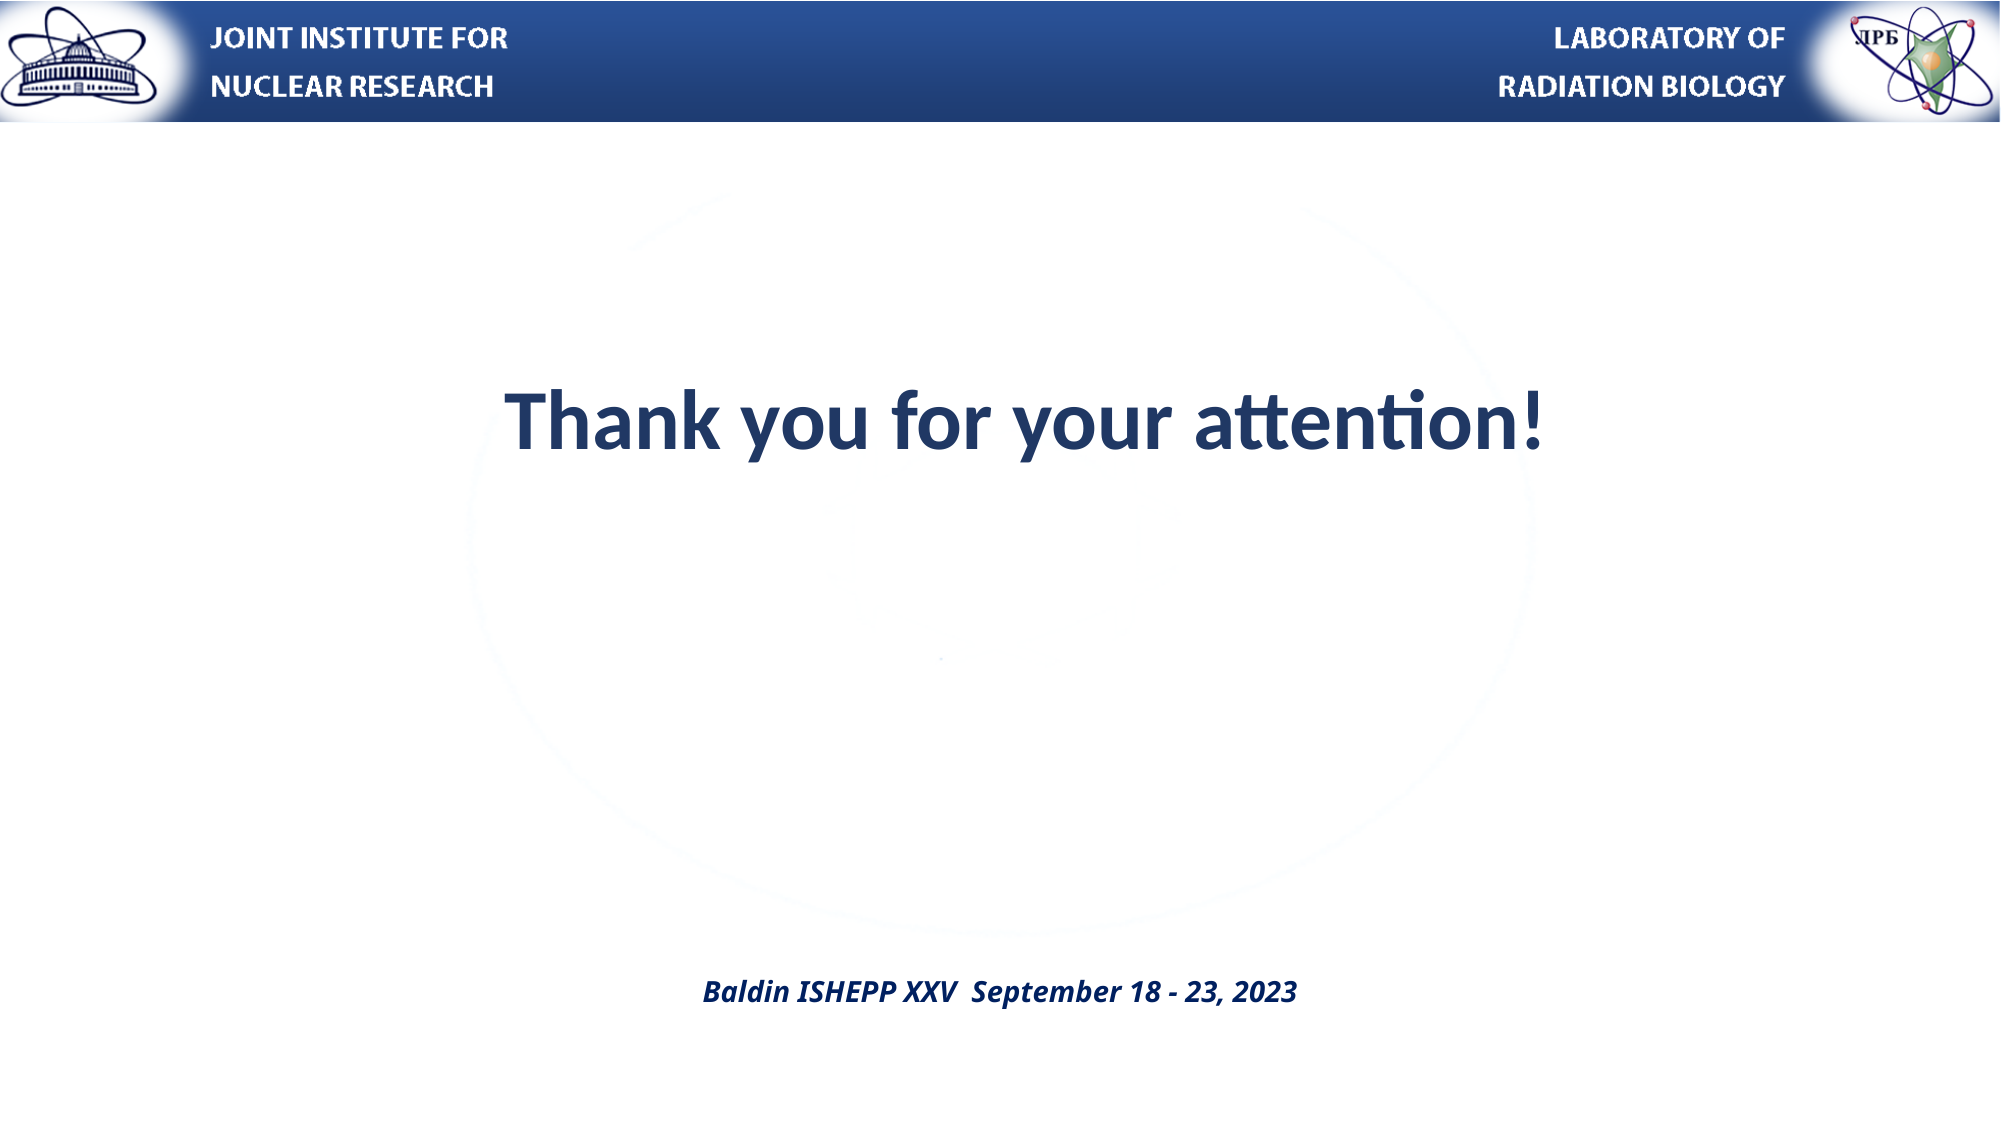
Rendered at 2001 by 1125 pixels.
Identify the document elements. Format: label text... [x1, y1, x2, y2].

title Baldin ISHEPP XXV September 18 - 23, 2023 [670, 933, 1330, 1016]
picture [0, 0, 2001, 1125]
subtitle Thank you for your attention! [189, 294, 1864, 773]
